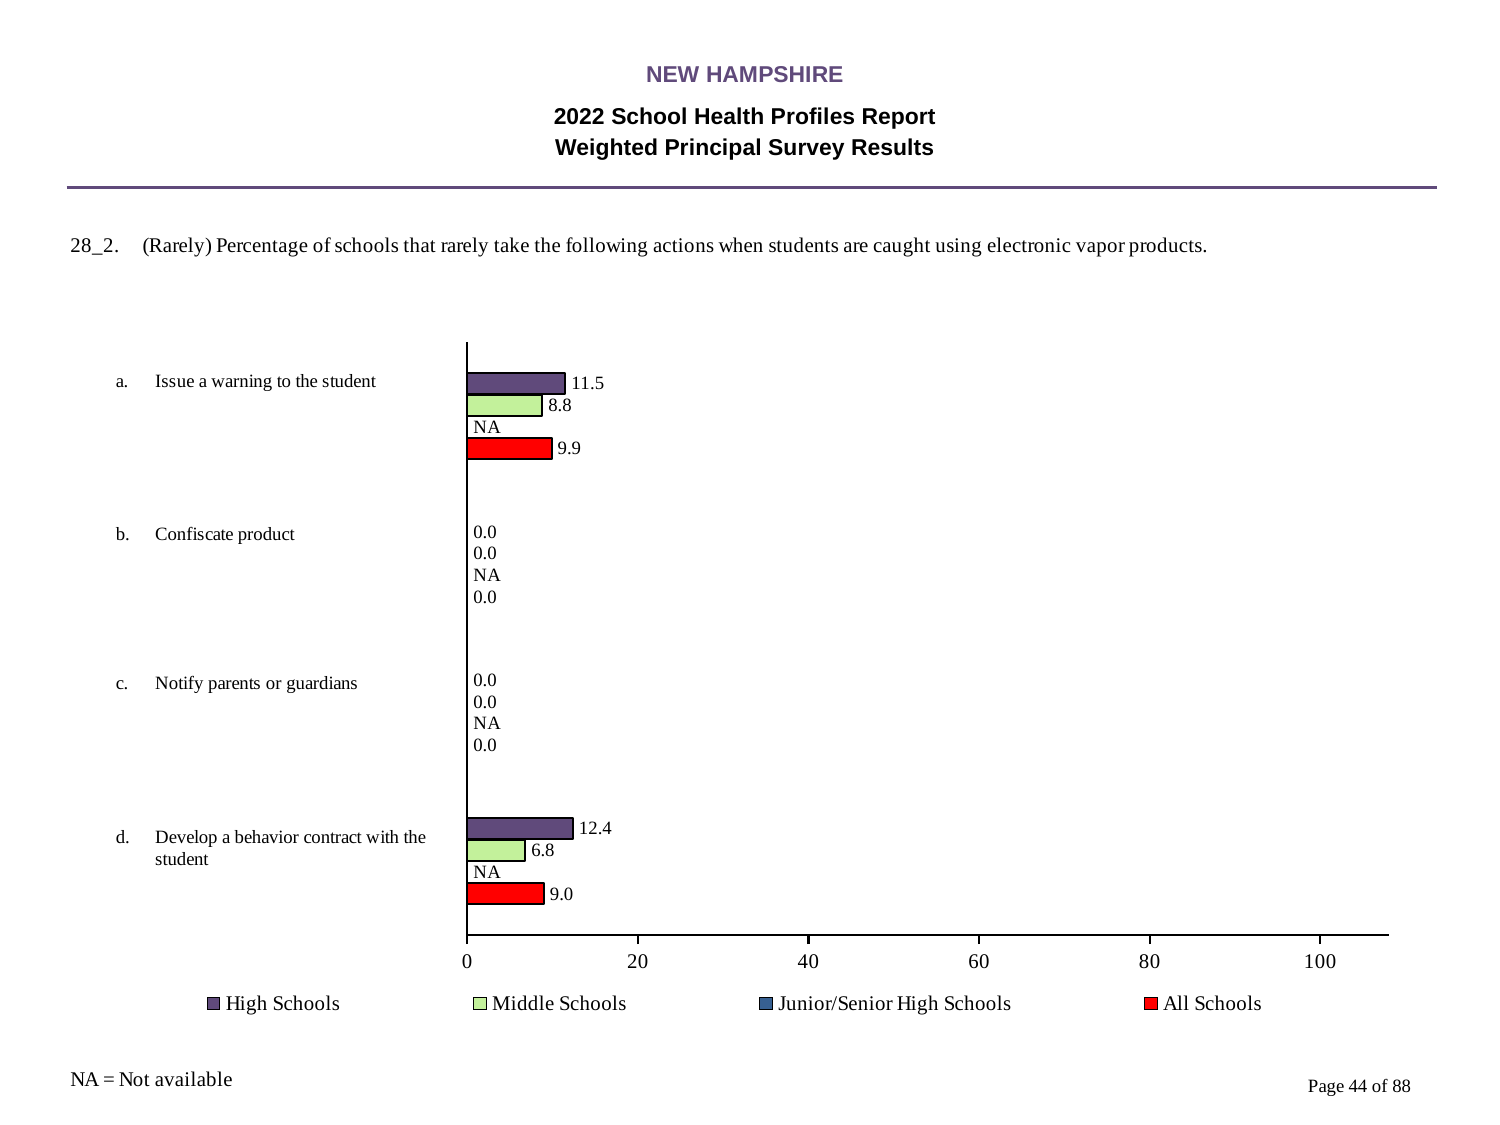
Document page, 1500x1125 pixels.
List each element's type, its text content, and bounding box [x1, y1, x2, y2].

text_box Weighted Principal Survey Results [41, 125, 1448, 168]
chart [41, 208, 1448, 1105]
text_box NEW HAMPSHIRE [41, 52, 1448, 93]
text_box 2022 School Health Profiles Report [41, 93, 1448, 125]
